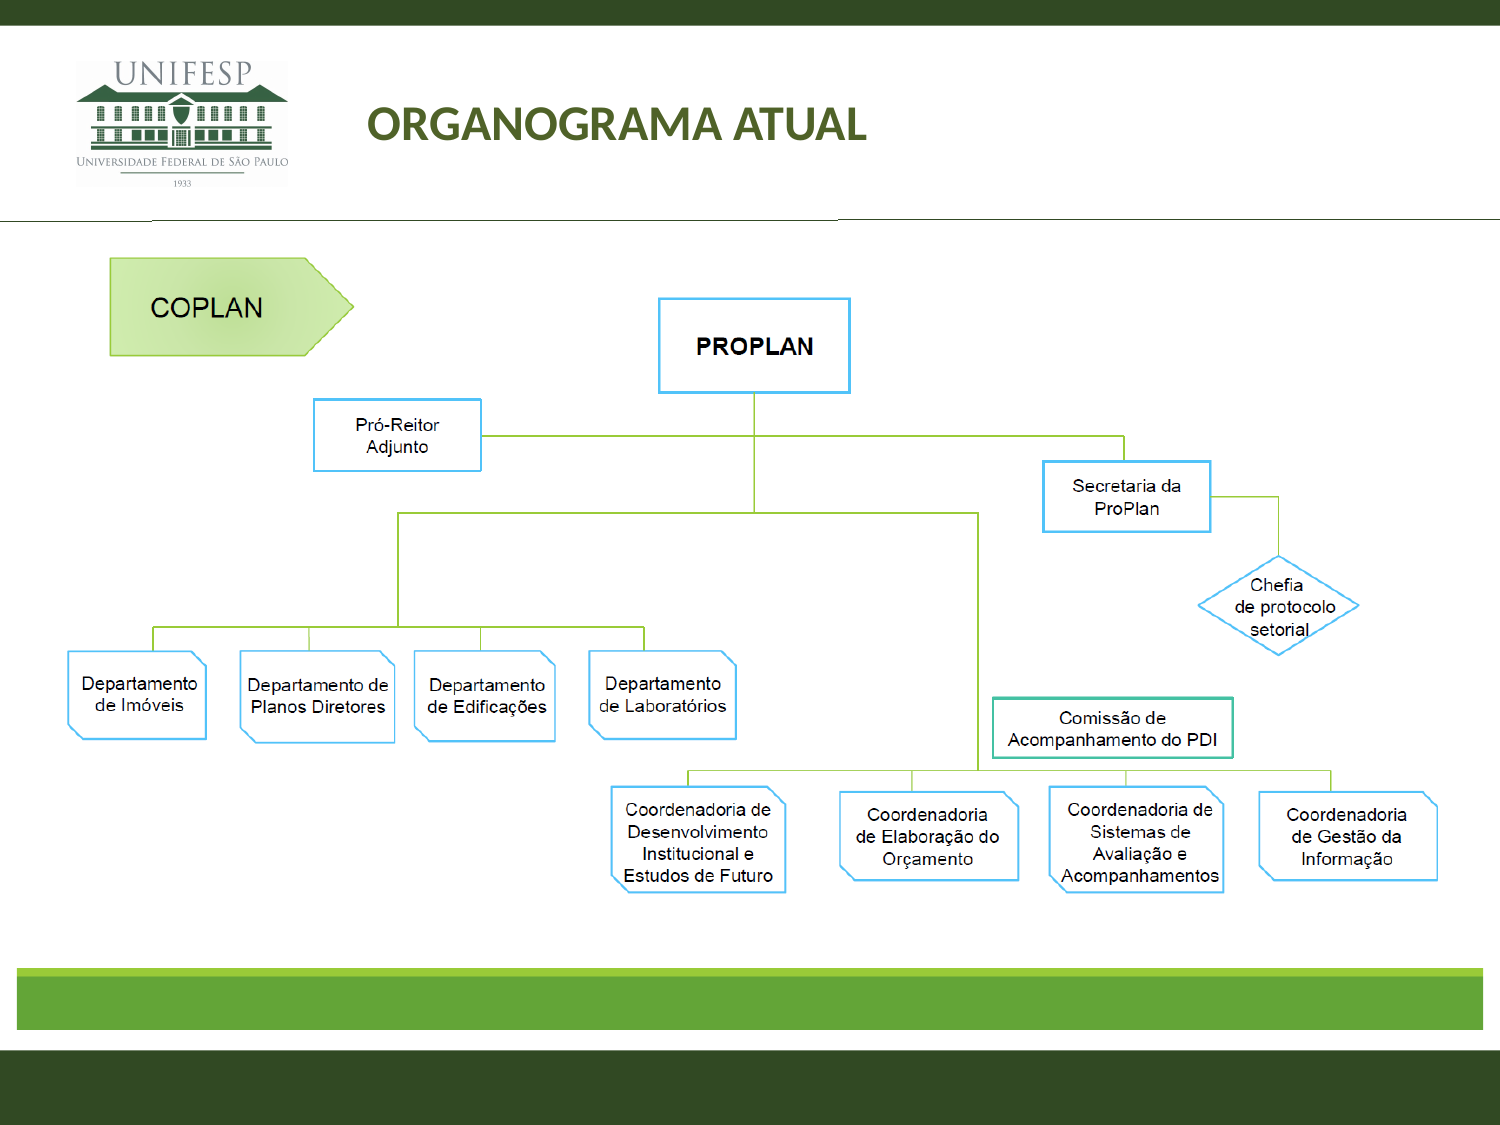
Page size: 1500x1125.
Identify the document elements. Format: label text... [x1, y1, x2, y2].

text_box [0, 1050, 1500, 1125]
text_box ORGANOGRAMA ATUAL [353, 83, 883, 158]
picture [76, 61, 288, 187]
picture [16, 253, 1484, 1030]
text_box [0, 0, 1500, 26]
